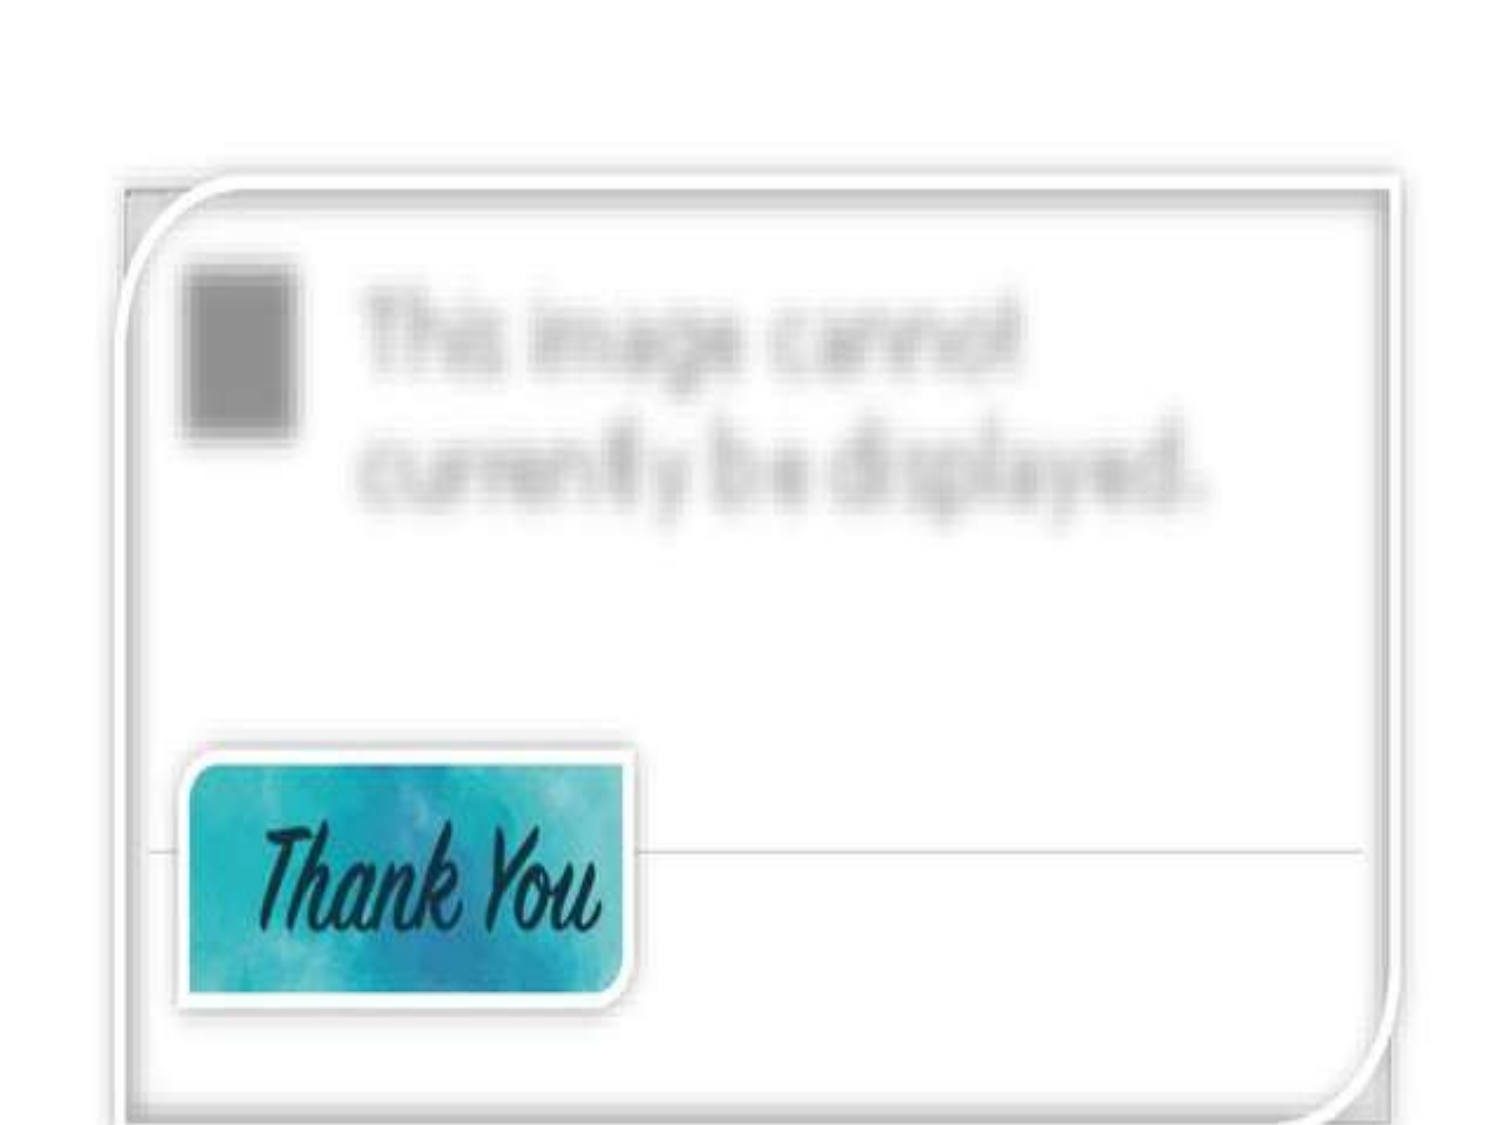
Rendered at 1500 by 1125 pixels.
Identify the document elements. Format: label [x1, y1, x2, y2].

picture [0, 139, 1500, 1125]
